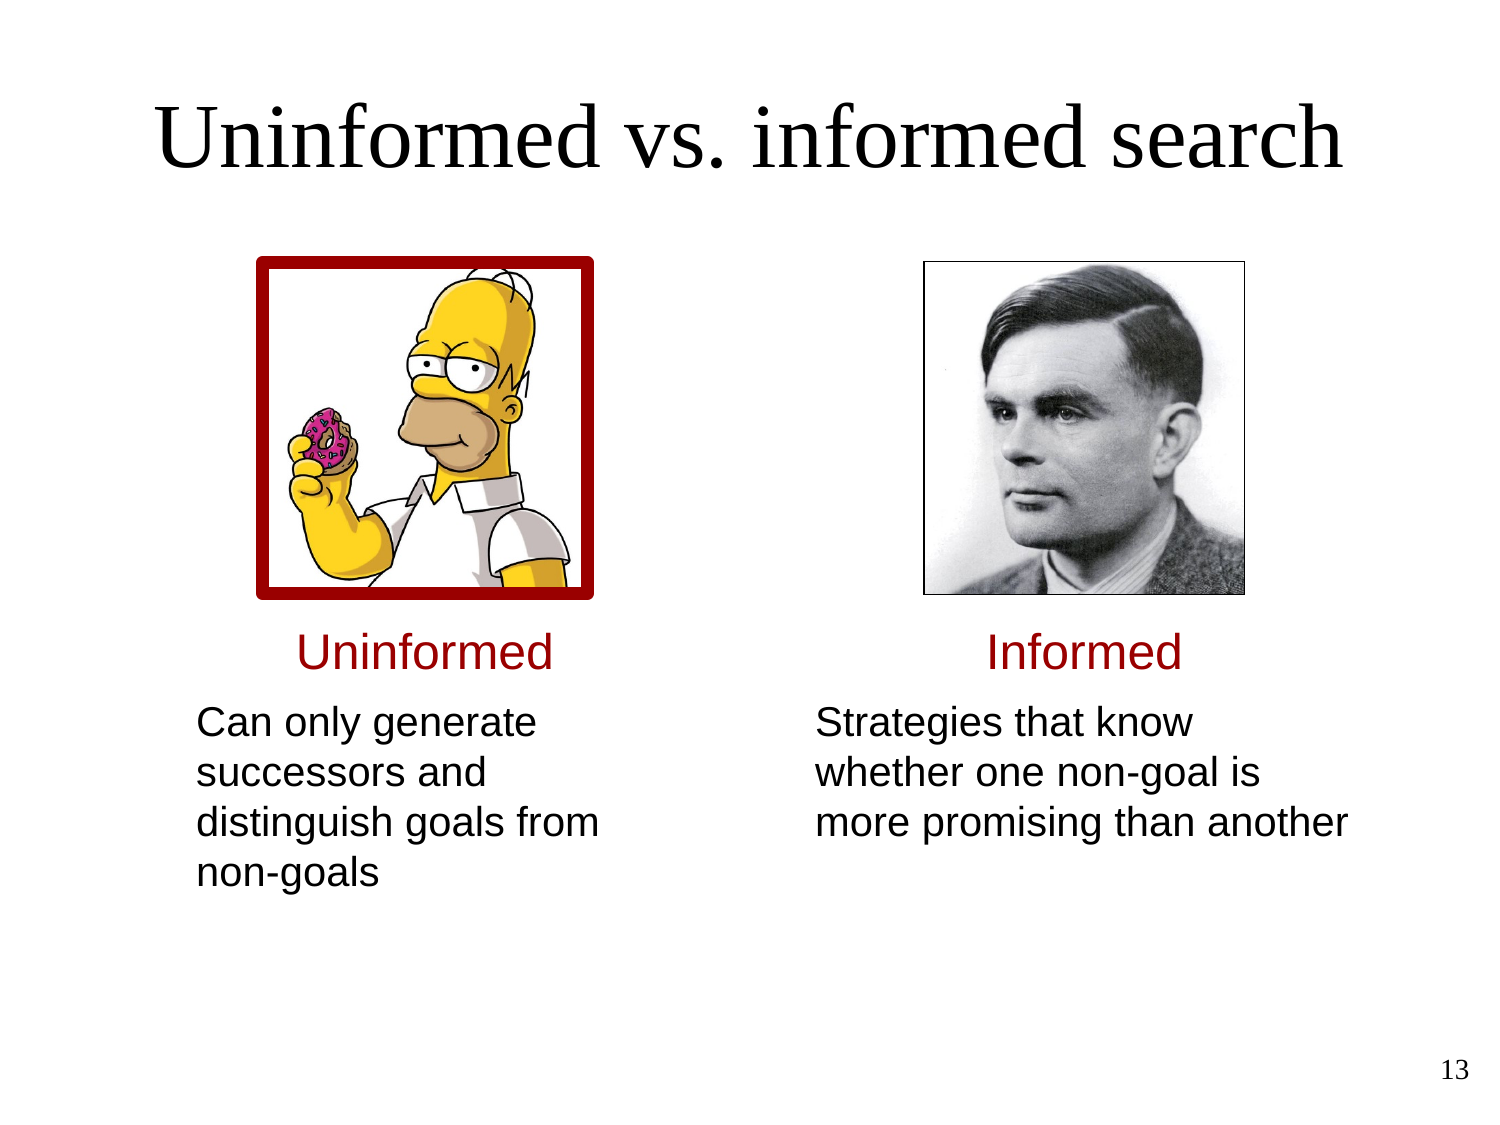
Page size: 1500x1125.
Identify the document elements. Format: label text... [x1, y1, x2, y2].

title Uninformed vs. informed search [112, 37, 1388, 225]
text_box Strategies that know whether one non-goal is more promising than another [800, 687, 1369, 854]
picture [924, 262, 1245, 594]
picture [262, 262, 588, 594]
text_box Informed [872, 611, 1298, 687]
text_box Uninformed [212, 611, 638, 687]
text_box Can only generate successors and distinguish goals from non-goals [181, 687, 688, 855]
slide_number ‹#› [1172, 1042, 1485, 1118]
